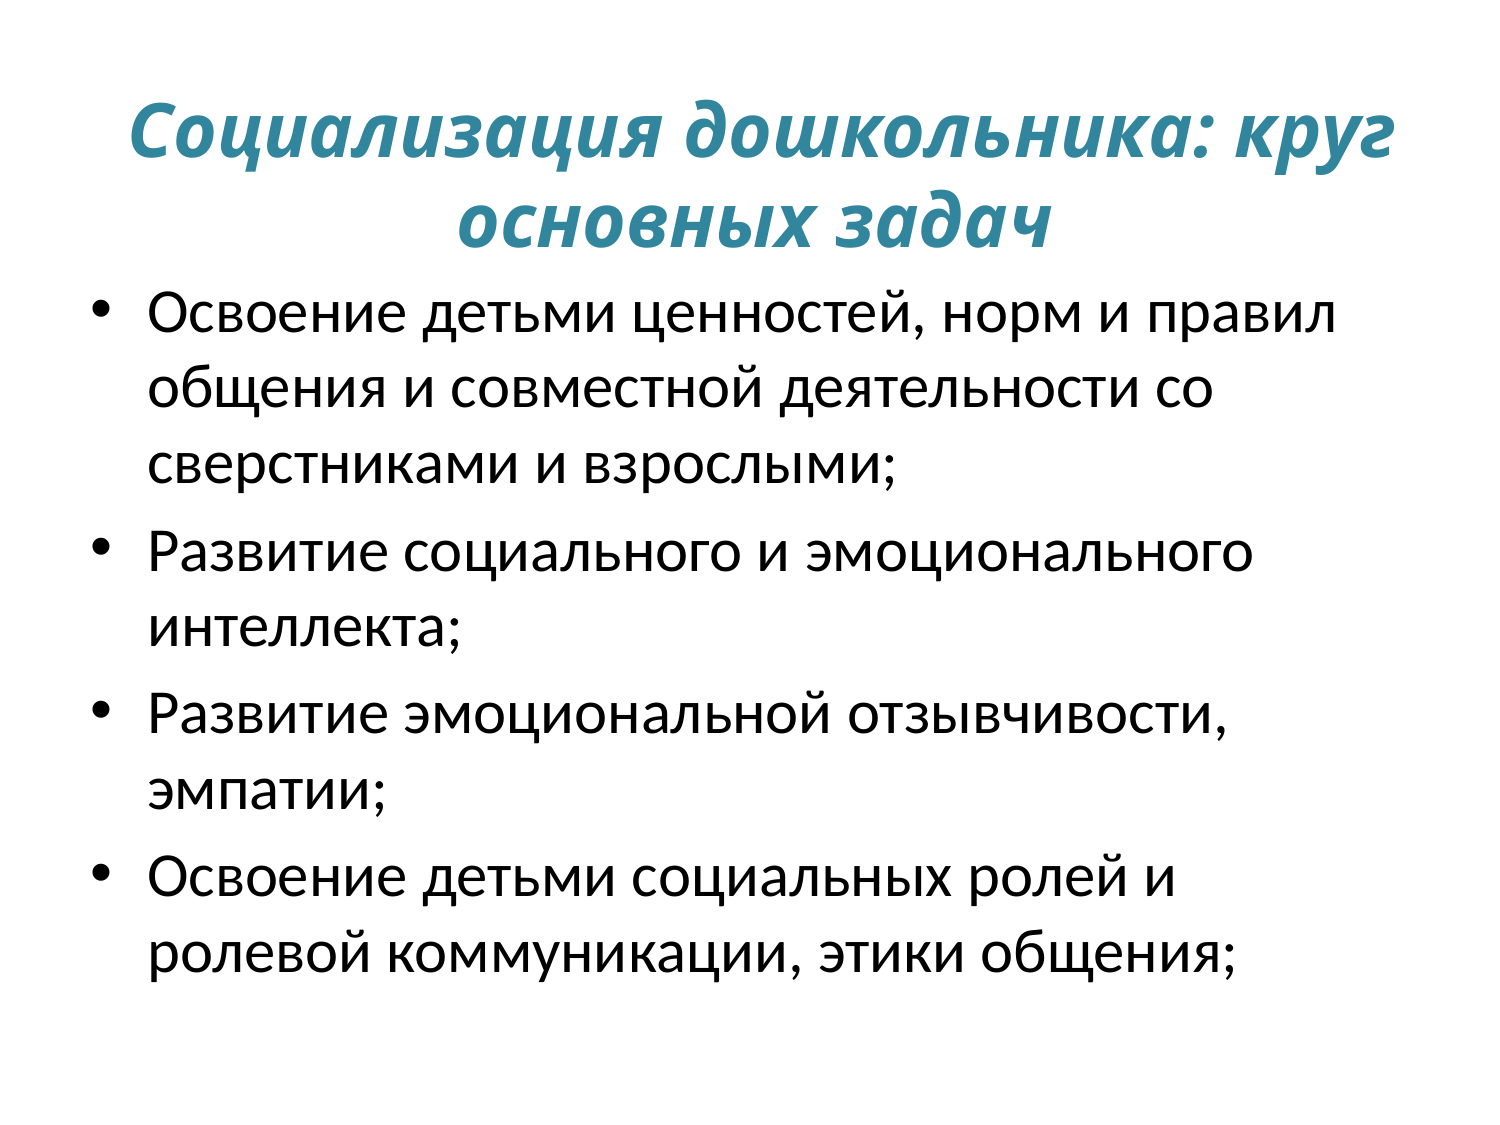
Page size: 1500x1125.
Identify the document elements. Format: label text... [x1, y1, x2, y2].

list Освоение детьми ценностей, норм и правил общения и совместной деятельности со сверстниками и взрослыми; Развитие социального и эмоционального интеллекта; Развитие эмоциональной отзывчивости, эмпатии; Освоение детьми социальных ролей и ролевой коммуникации, этики общения; [75, 262, 1425, 1005]
text_box Социализация дошкольника: круг основных задач [87, 74, 1438, 270]
